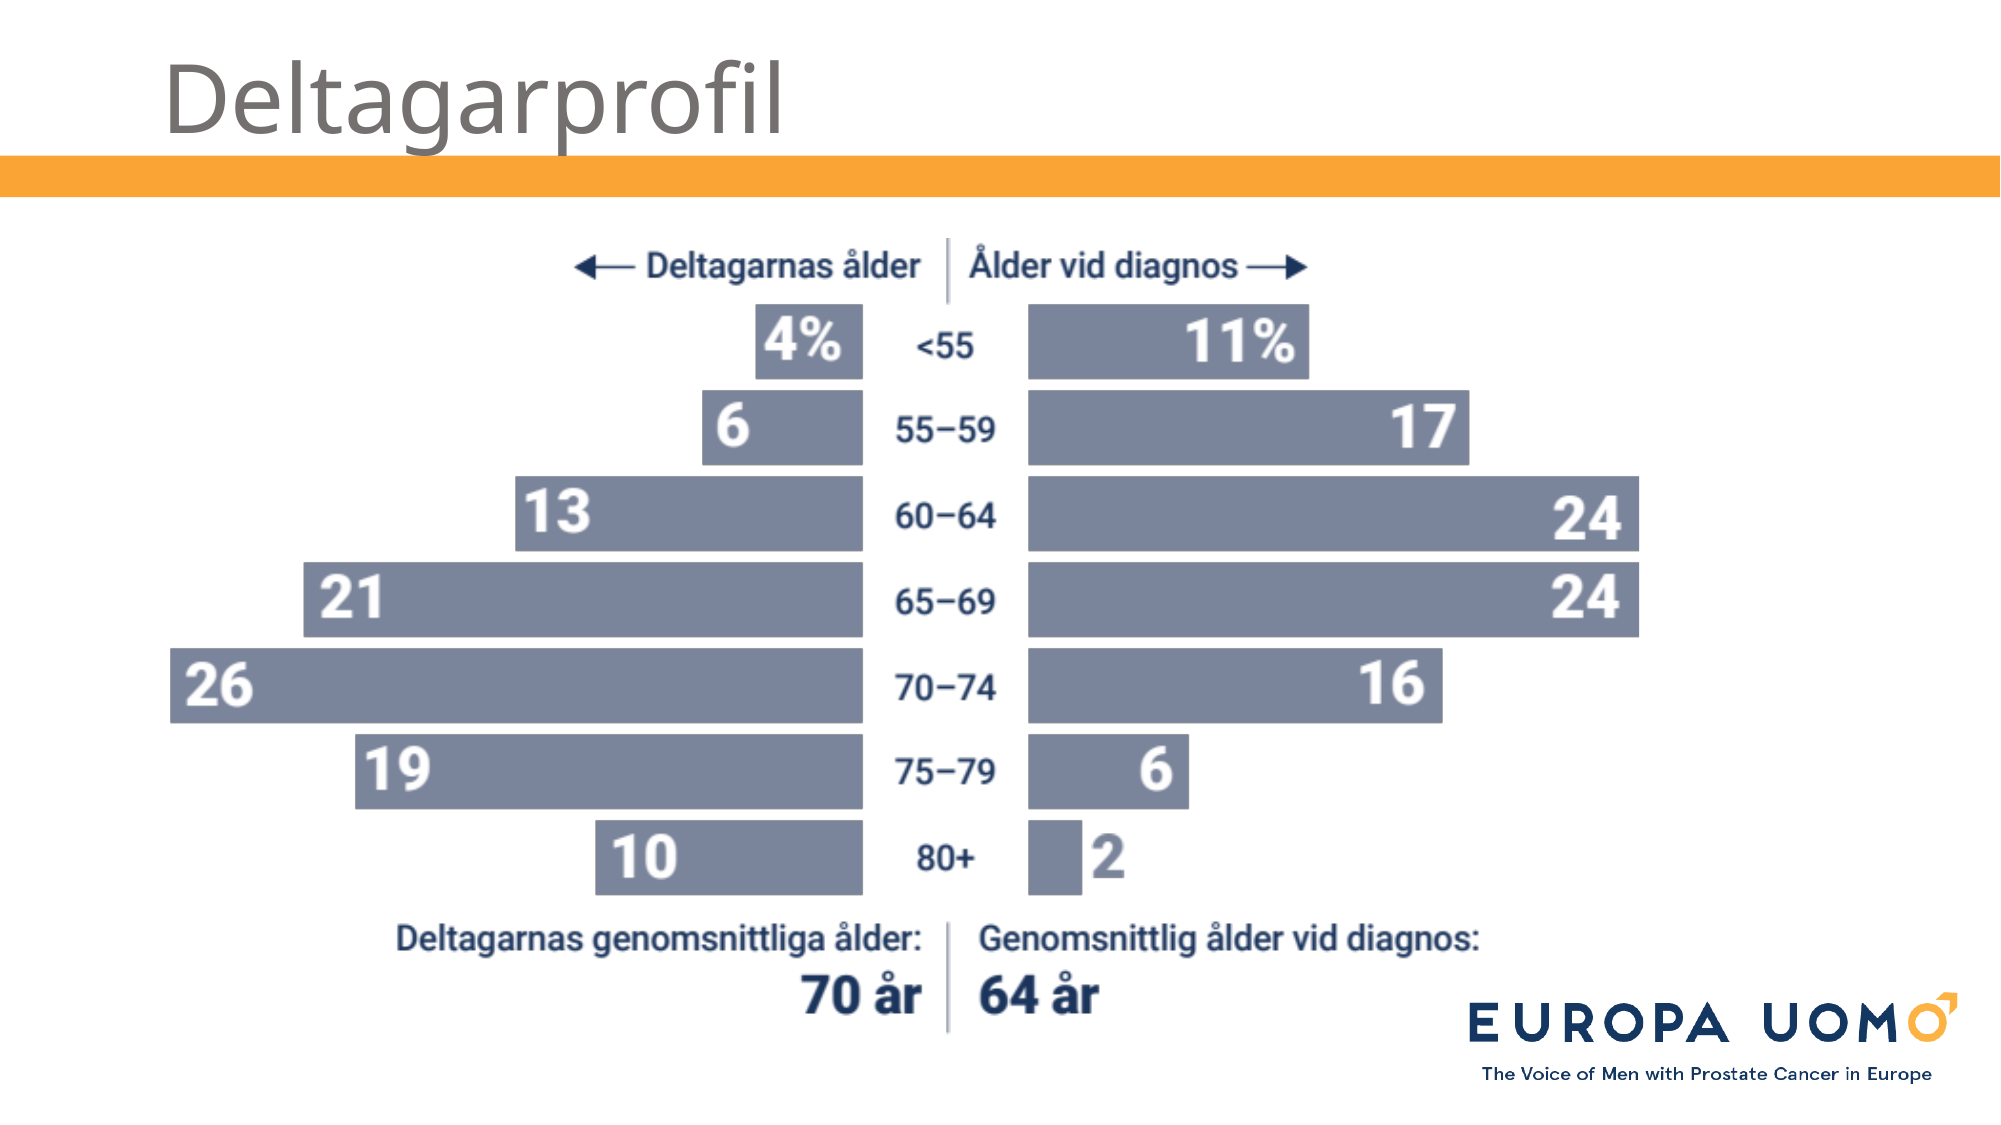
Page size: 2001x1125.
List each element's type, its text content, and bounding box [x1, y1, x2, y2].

text_box Deltagarprofil [146, 30, 1219, 161]
picture [169, 238, 1958, 1085]
text_box [0, 155, 2000, 198]
